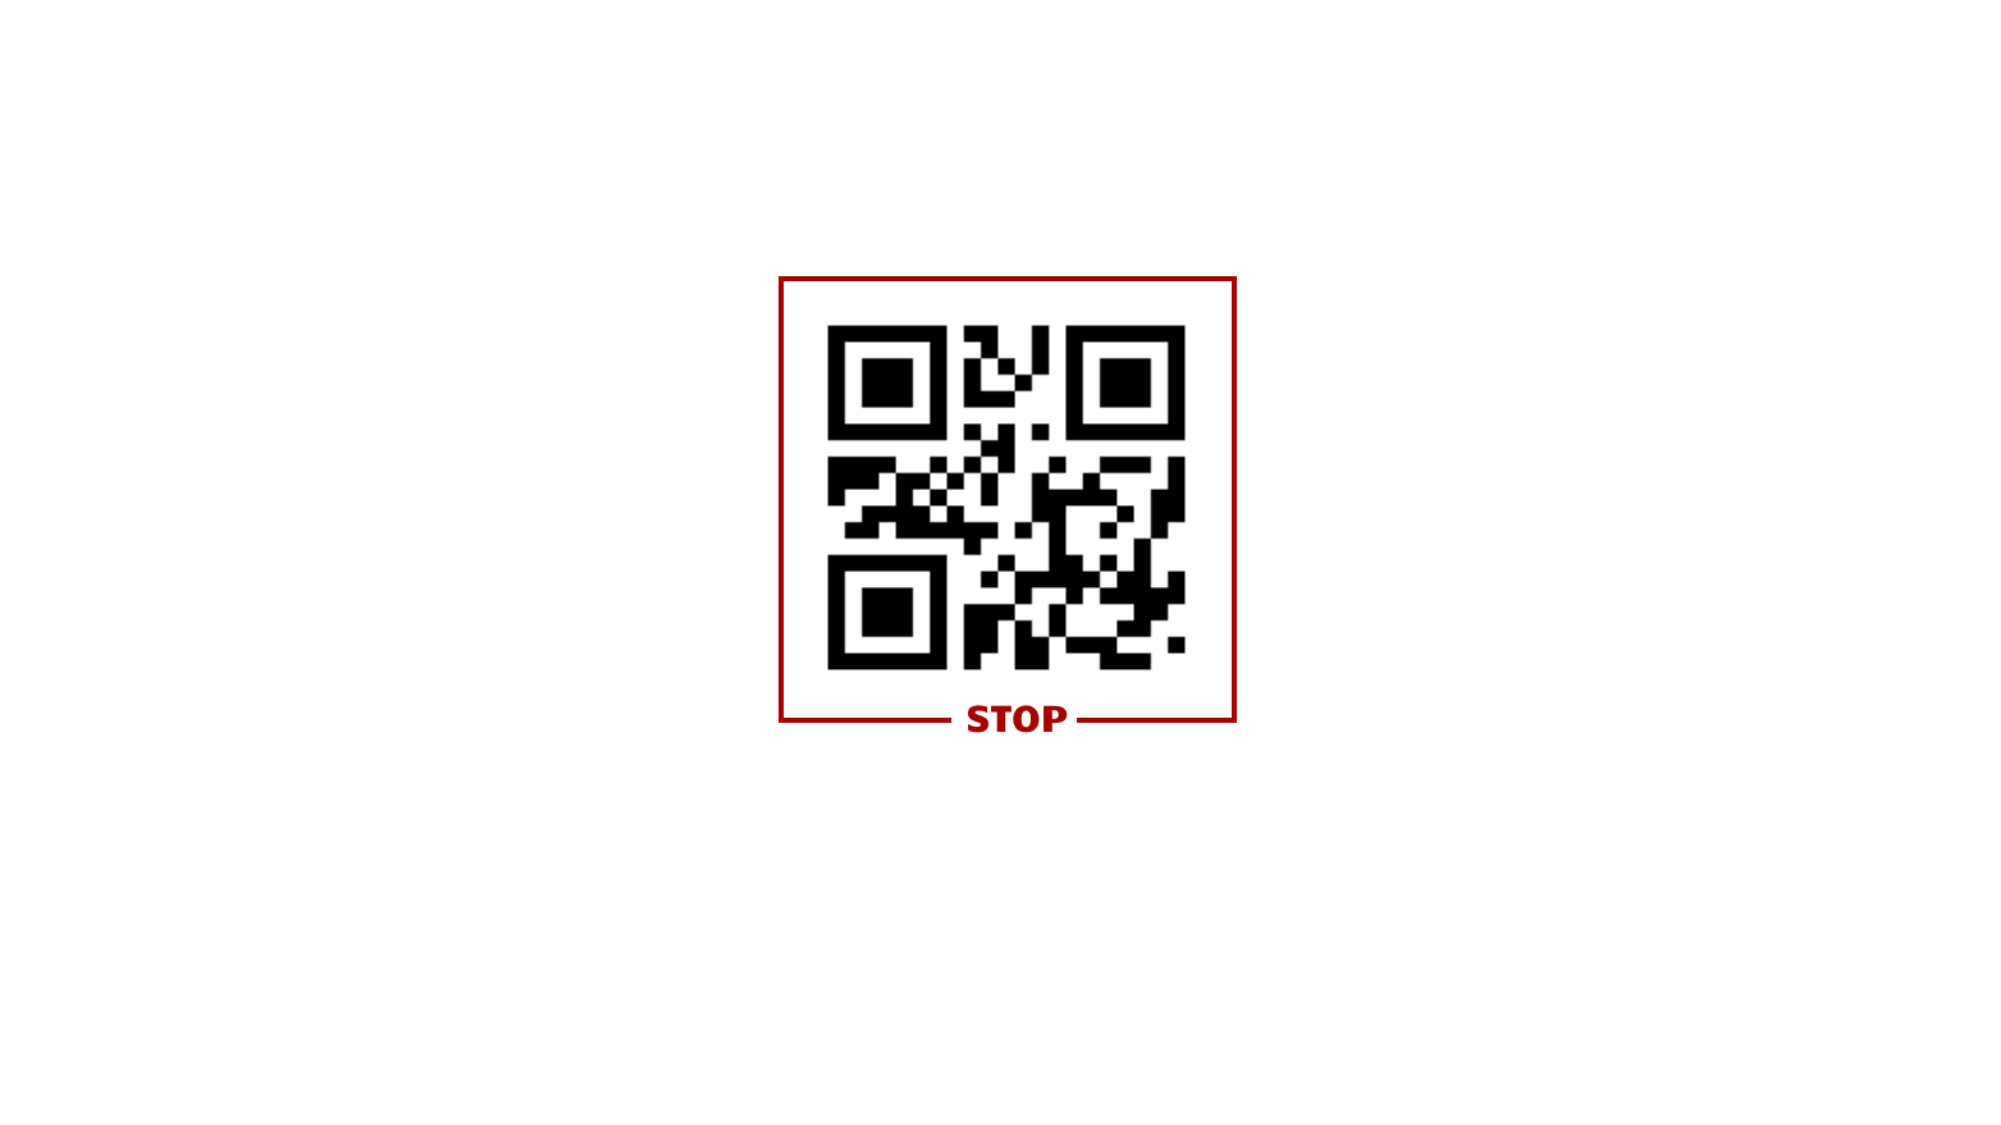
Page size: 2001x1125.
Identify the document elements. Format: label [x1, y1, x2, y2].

picture [748, 243, 1260, 755]
